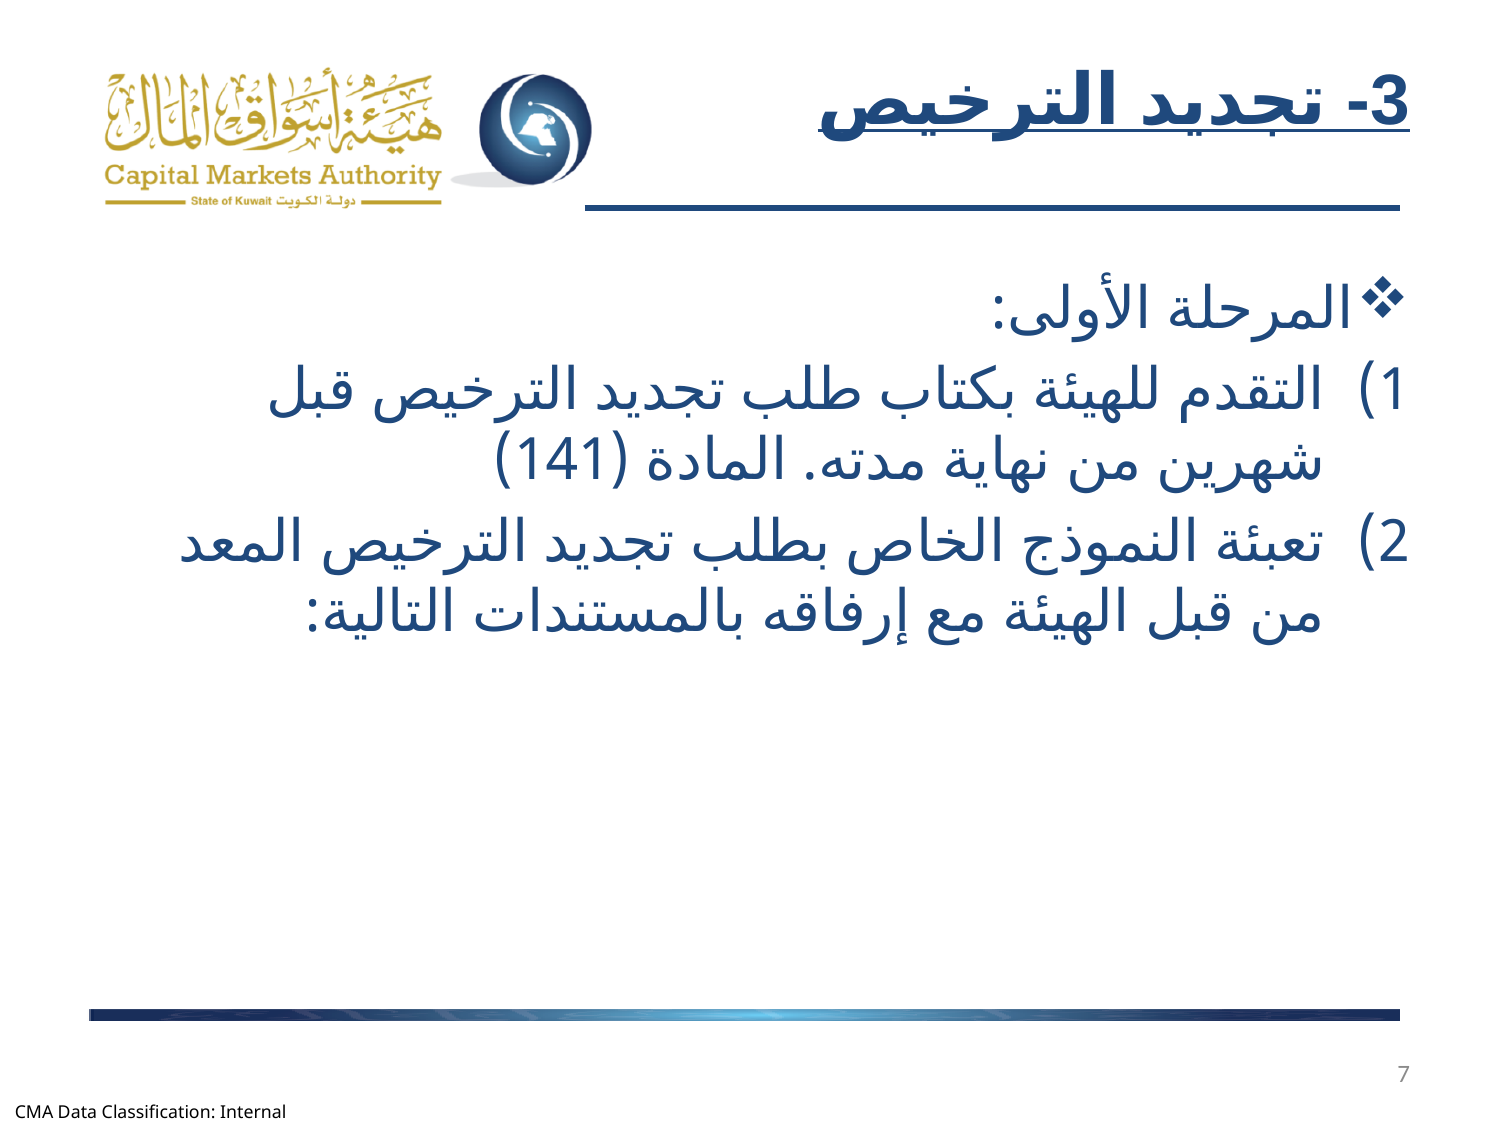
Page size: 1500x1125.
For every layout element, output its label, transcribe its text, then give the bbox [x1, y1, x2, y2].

title 3- تجديد الترخيص [75, 45, 1425, 233]
slide_number 7 [1074, 1042, 1425, 1103]
picture [87, 1009, 1401, 1021]
picture [87, 62, 608, 213]
list المرحلة الأولى: التقدم للهيئة بكتاب طلب تجديد الترخيص قبل شهرين من نهاية مدته. المادة (141) تعبئة النموذج الخاص بطلب تجديد الترخيص المعد من قبل الهيئة مع إرفاقه بالمستندات التالية: [75, 262, 1425, 1005]
